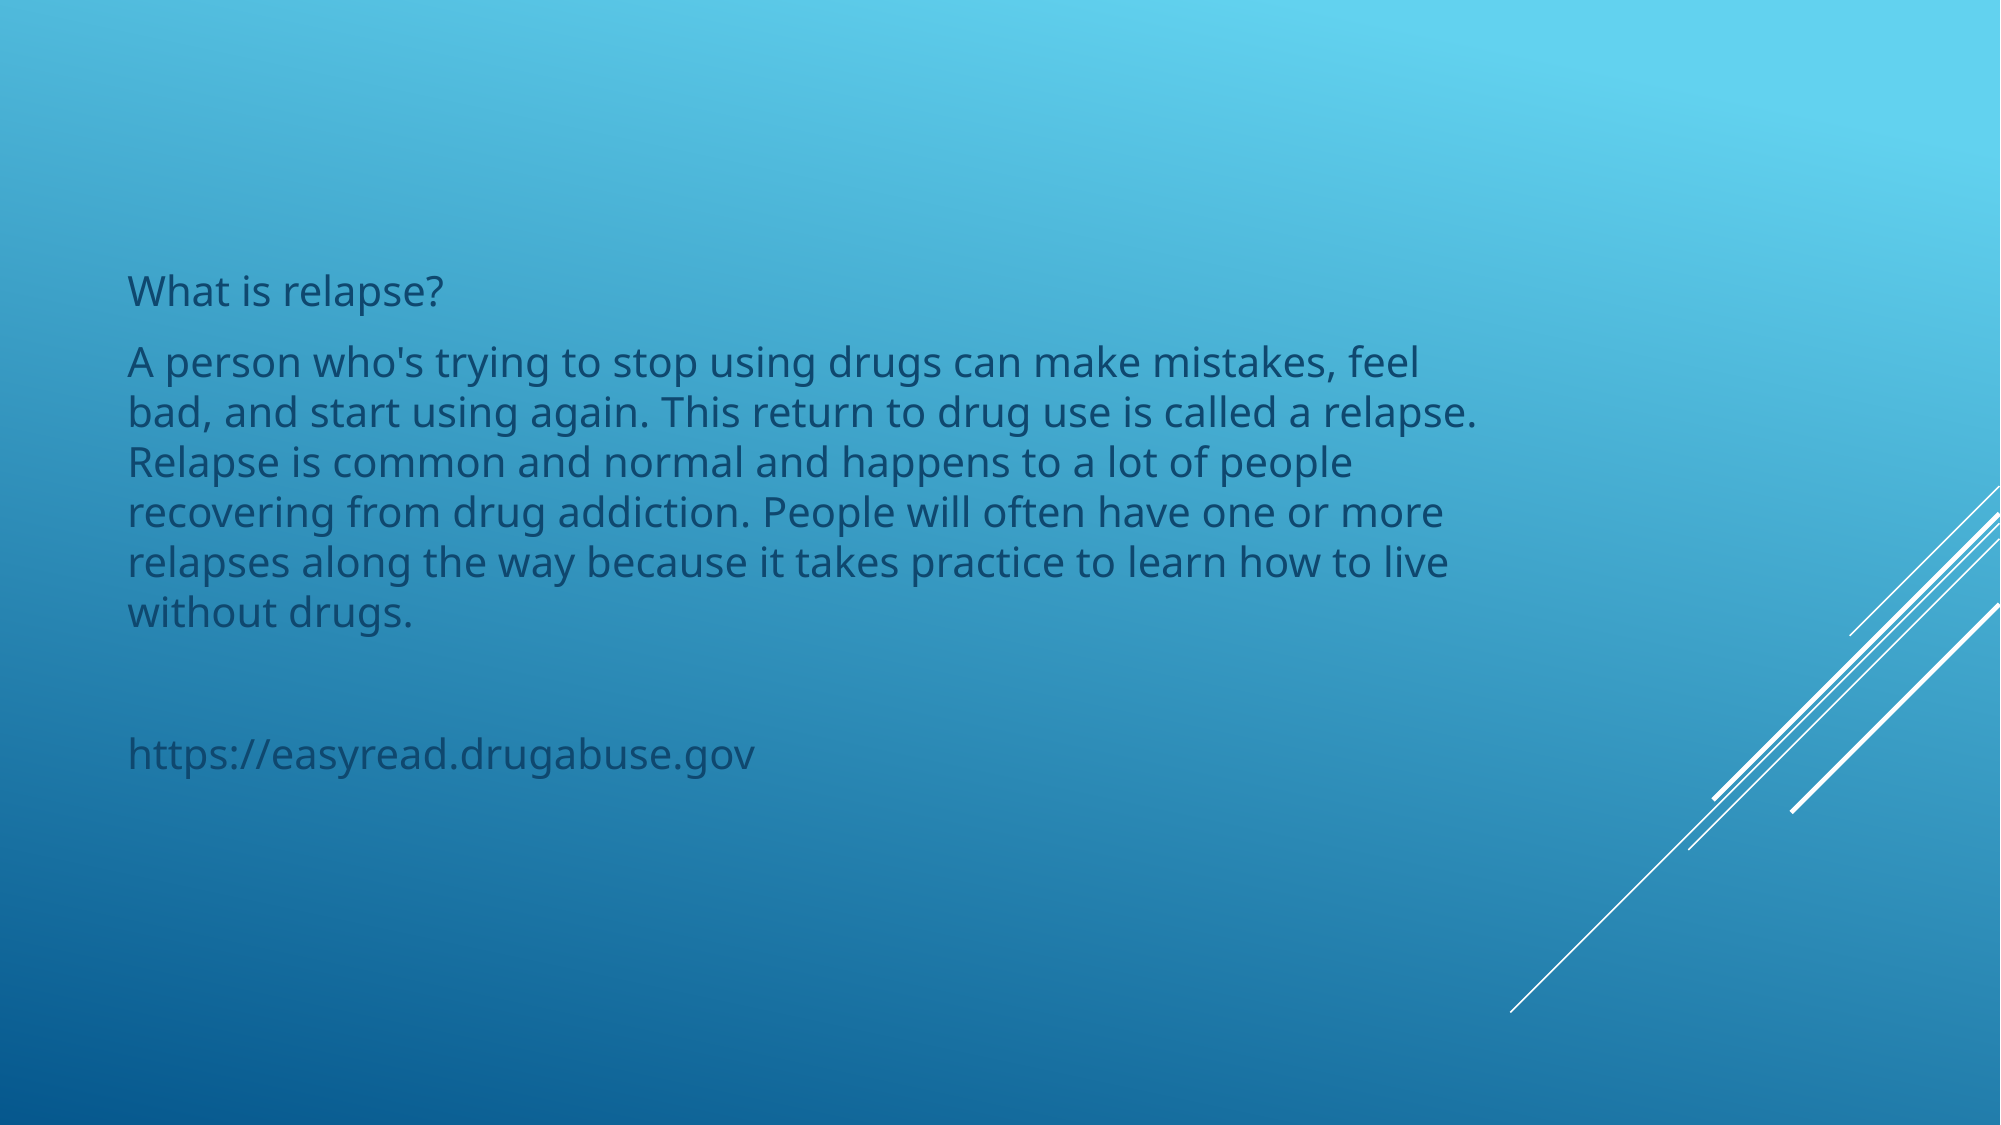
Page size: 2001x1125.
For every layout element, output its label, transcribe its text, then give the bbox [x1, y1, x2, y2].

list What is relapse? A person who's trying to stop using drugs can make mistakes, feel bad, and start using again. This return to drug use is called a relapse. Relapse is common and normal and happens to a lot of people recovering from drug addiction. People will often have one or more relapses along the way because it takes practice to learn how to live without drugs. https://easyread.drugabuse.gov [112, 114, 1513, 1023]
